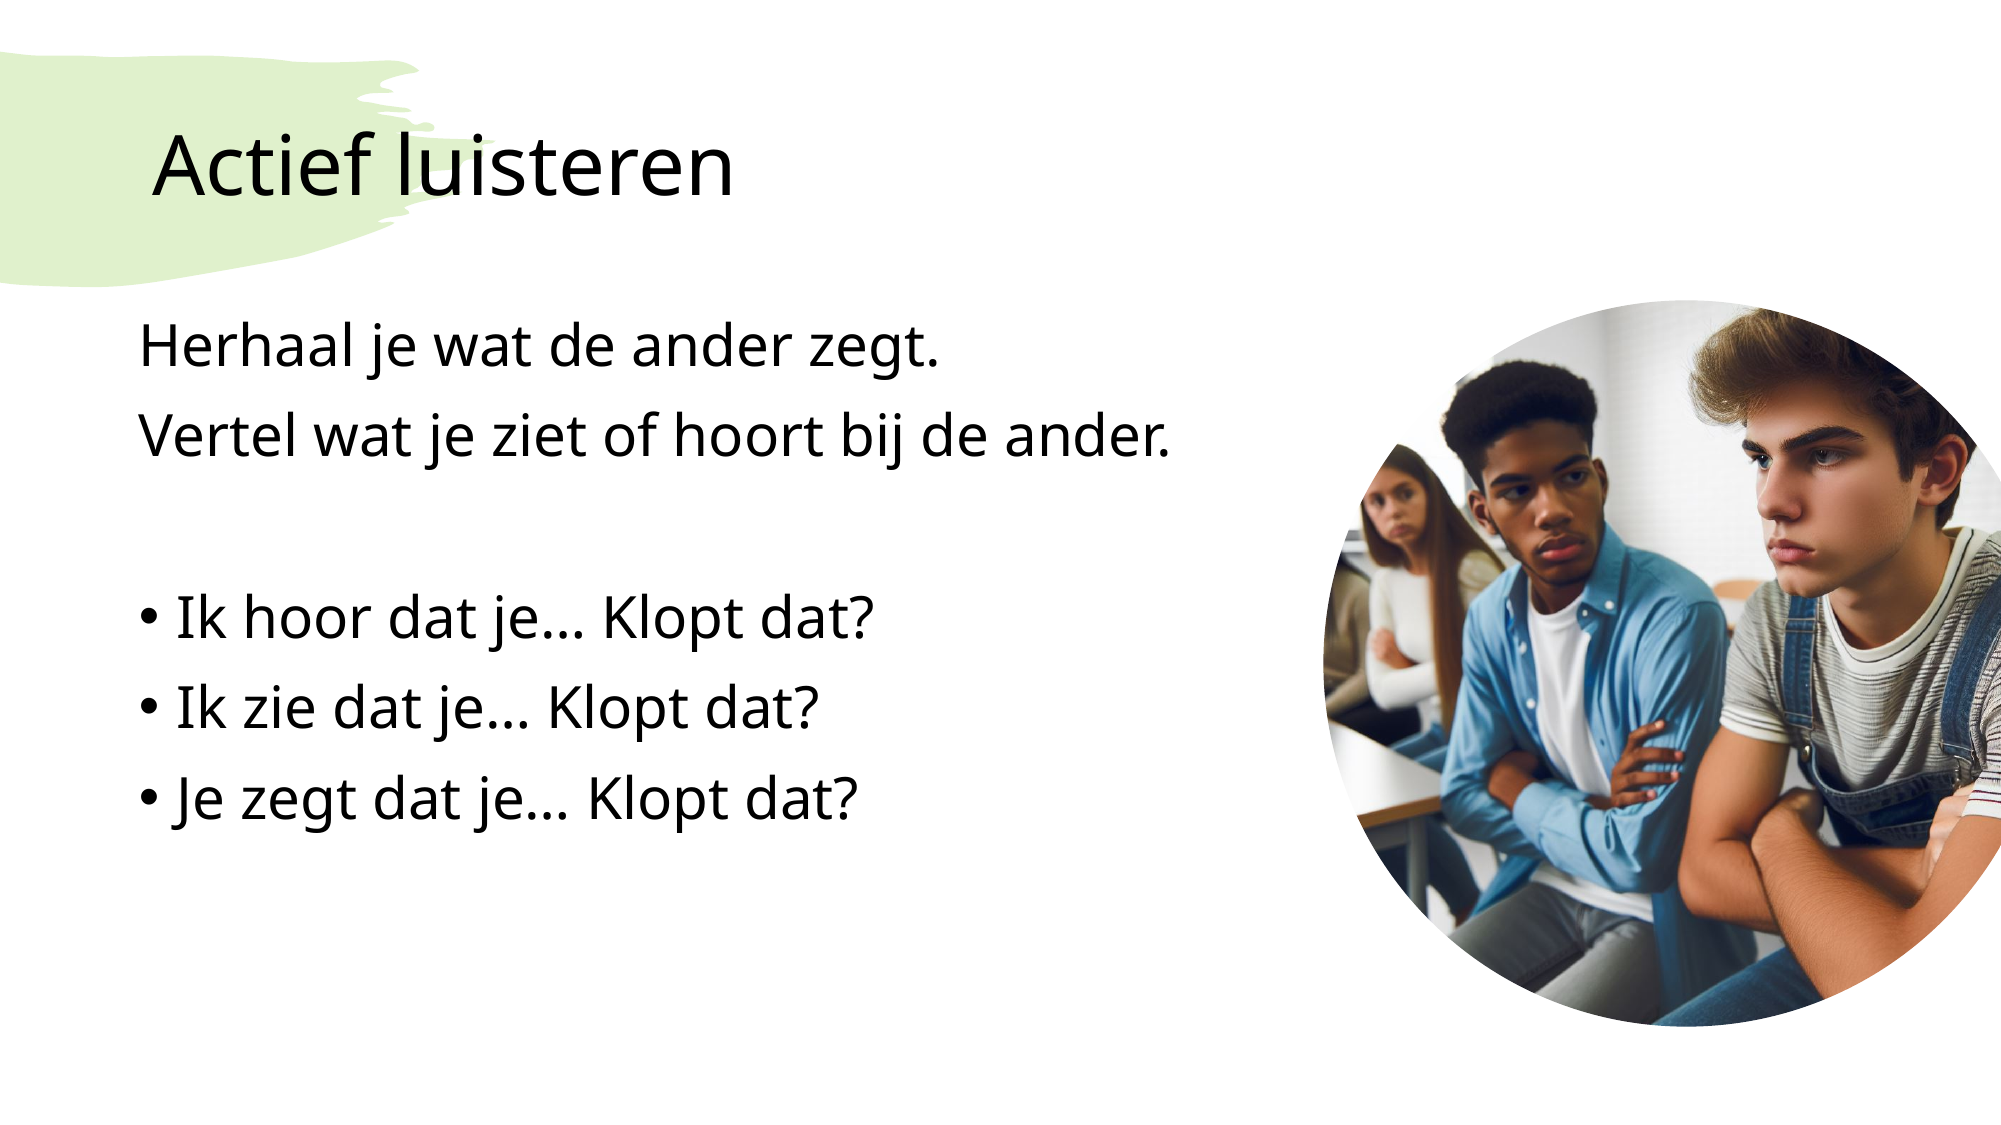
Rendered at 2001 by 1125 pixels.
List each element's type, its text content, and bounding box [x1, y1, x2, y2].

title Actief luisteren [137, 59, 1863, 278]
picture [1323, 300, 2001, 1027]
list Herhaal je wat de ander zegt. Vertel wat je ziet of hoort bij de ander. Ik hoor dat je… Klopt dat? Ik zie dat je… Klopt dat? Je zegt dat je… Klopt dat? [123, 300, 1849, 1066]
